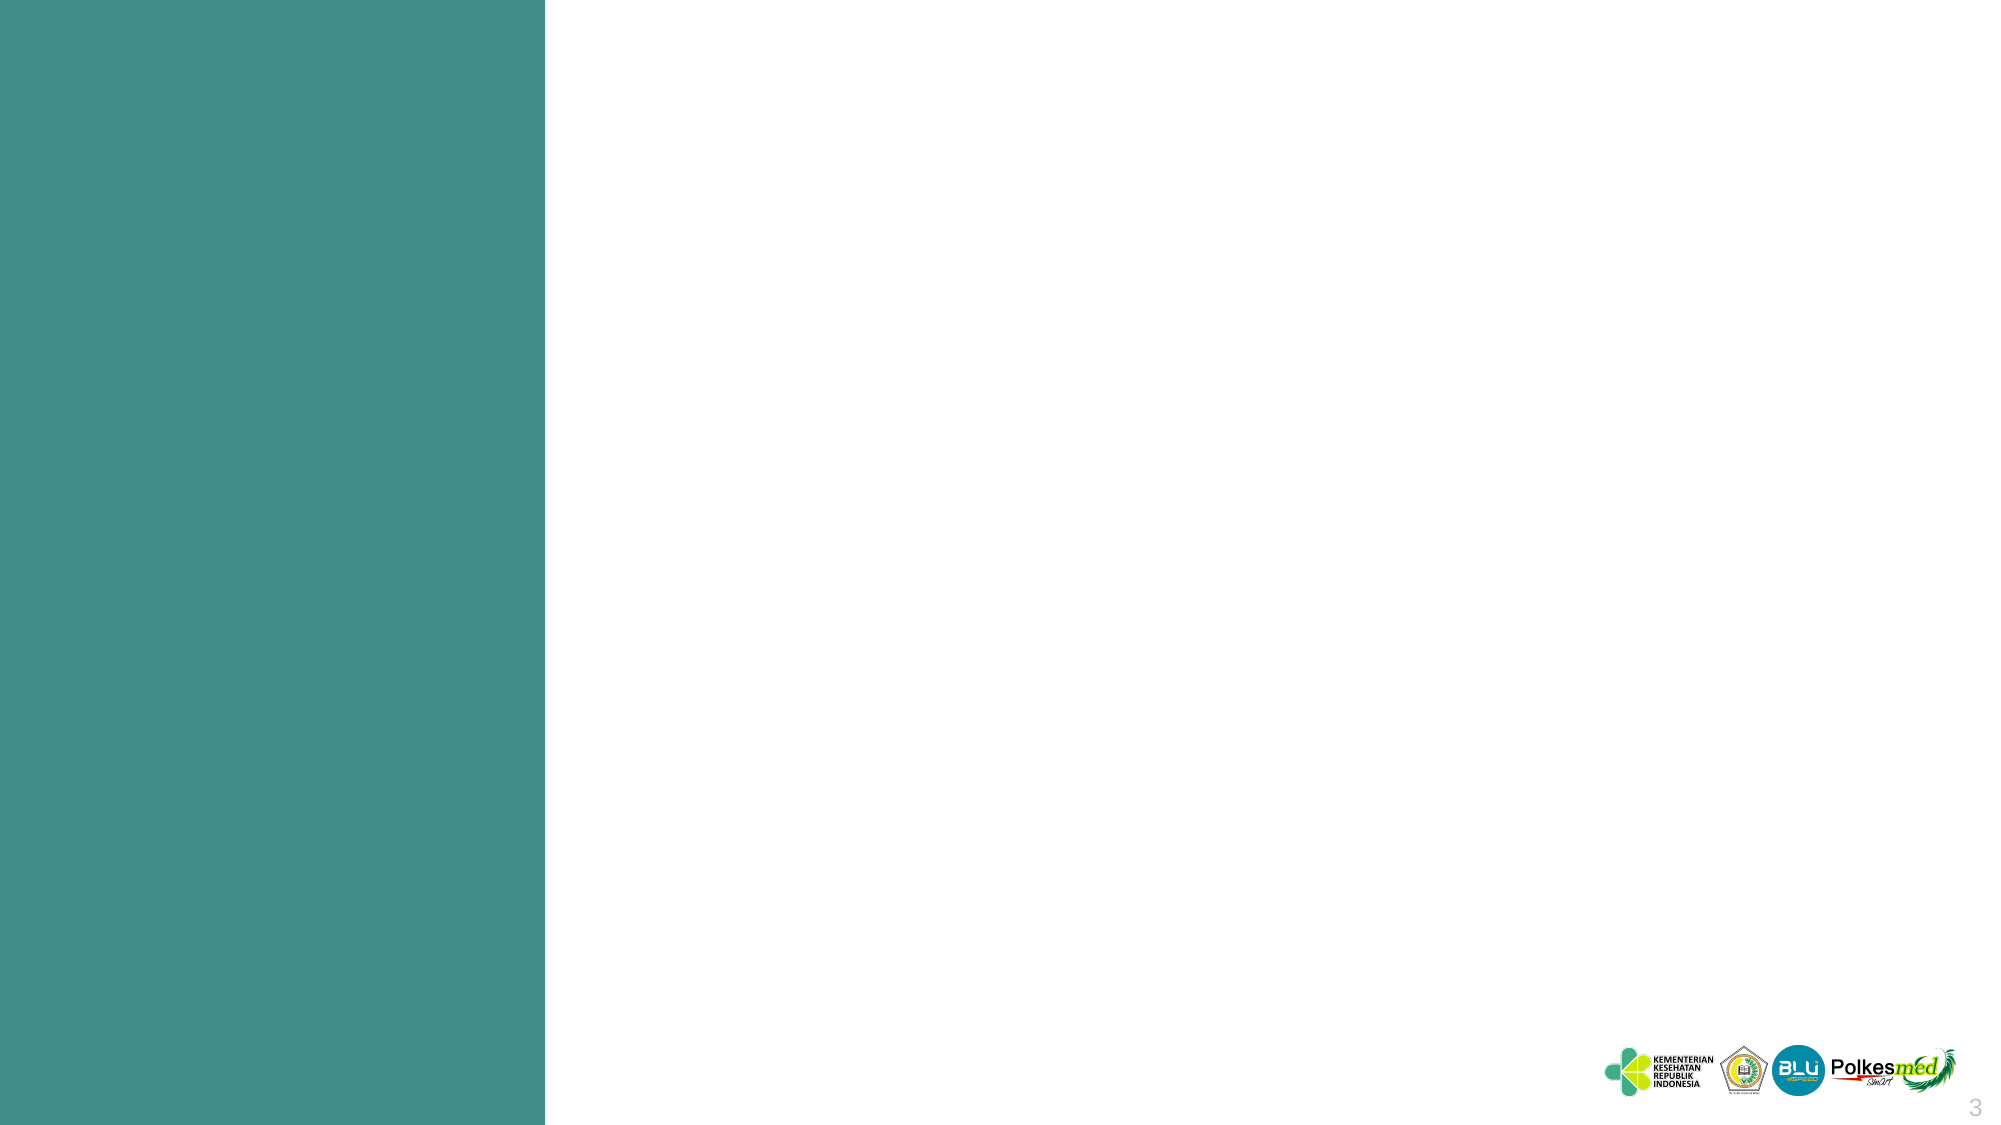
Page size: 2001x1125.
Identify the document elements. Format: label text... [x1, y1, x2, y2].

picture [1603, 1046, 1716, 1088]
picture [1772, 1045, 1825, 1088]
picture [1827, 1045, 1957, 1088]
slide_number 3 [1586, 1088, 1998, 1125]
picture [1718, 1044, 1770, 1088]
